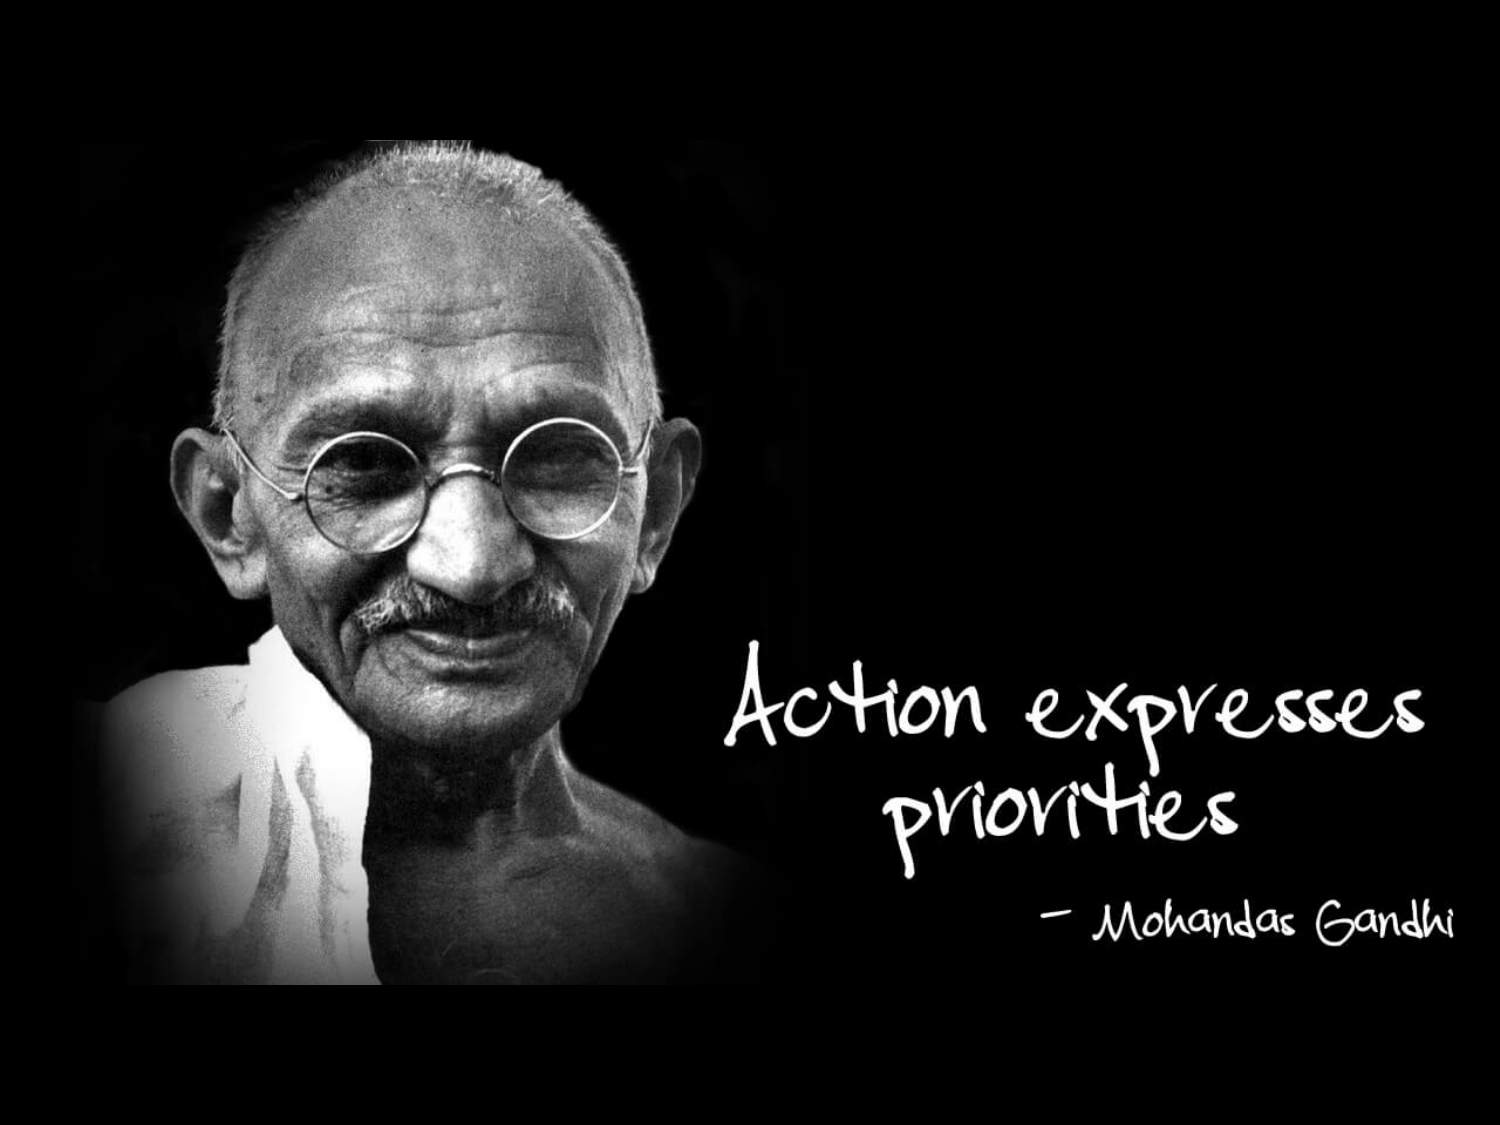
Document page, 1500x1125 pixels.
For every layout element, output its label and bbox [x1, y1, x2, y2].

picture [0, 140, 1500, 985]
